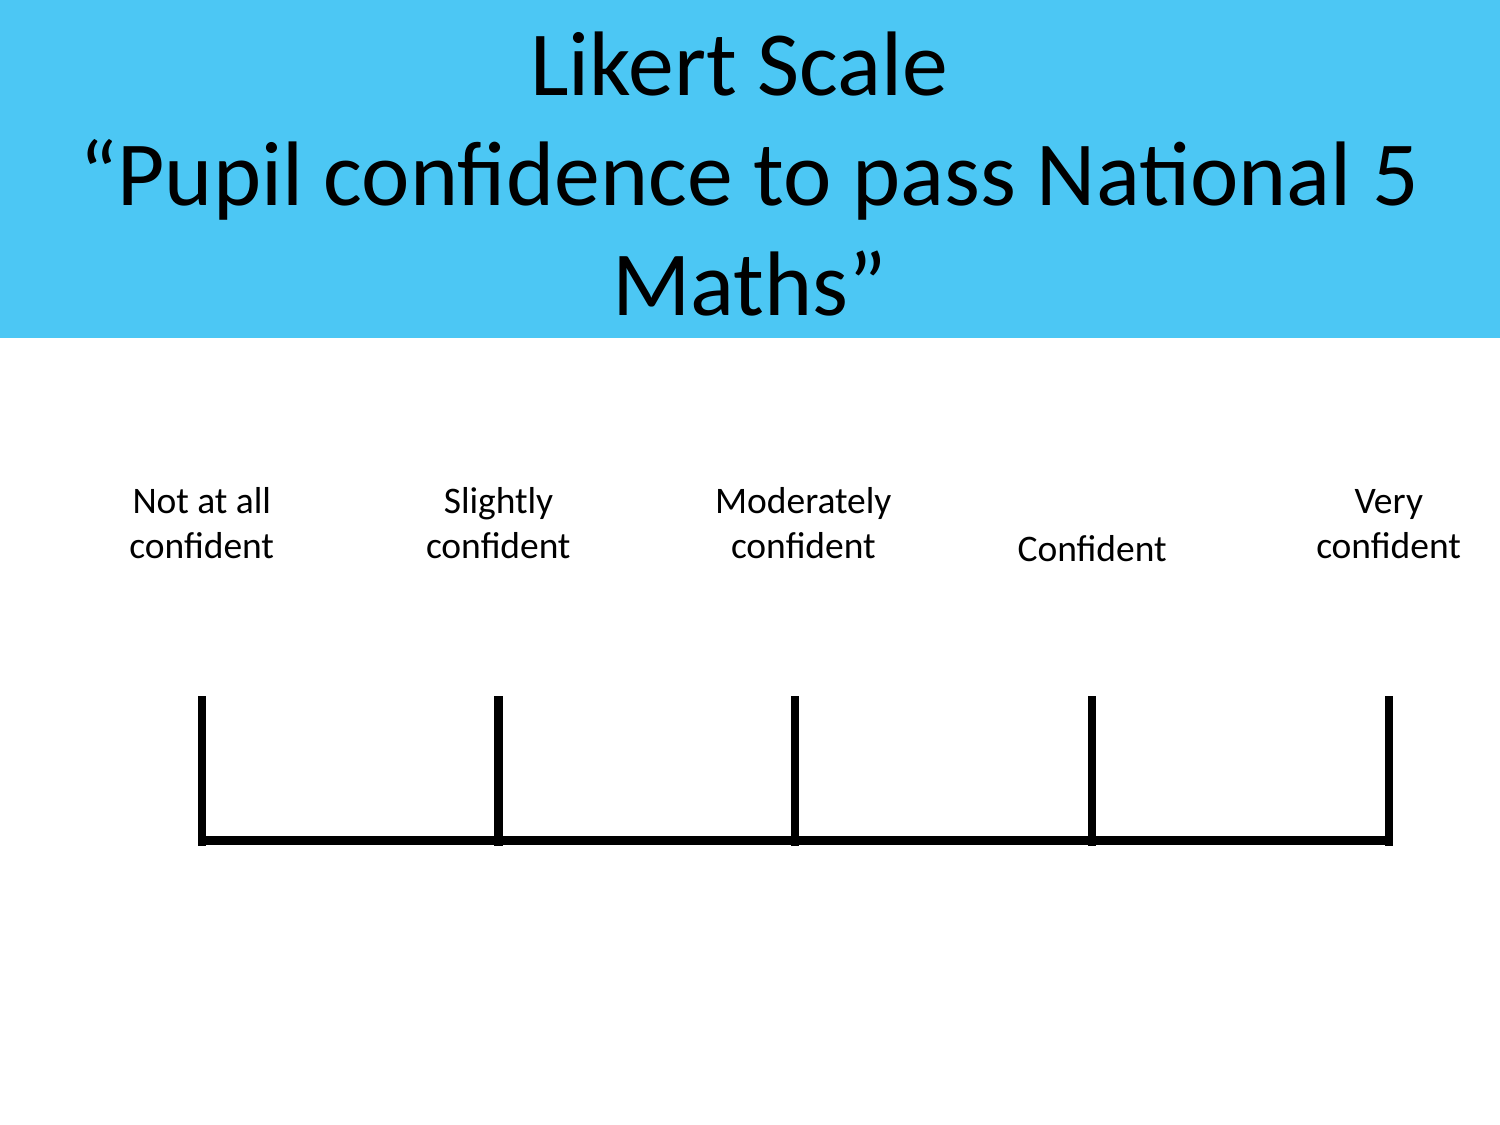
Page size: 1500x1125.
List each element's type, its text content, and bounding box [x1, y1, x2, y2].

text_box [100, 468, 1490, 847]
text_box Likert Scale “Pupil confidence to pass National 5 Maths” [0, 0, 1500, 338]
